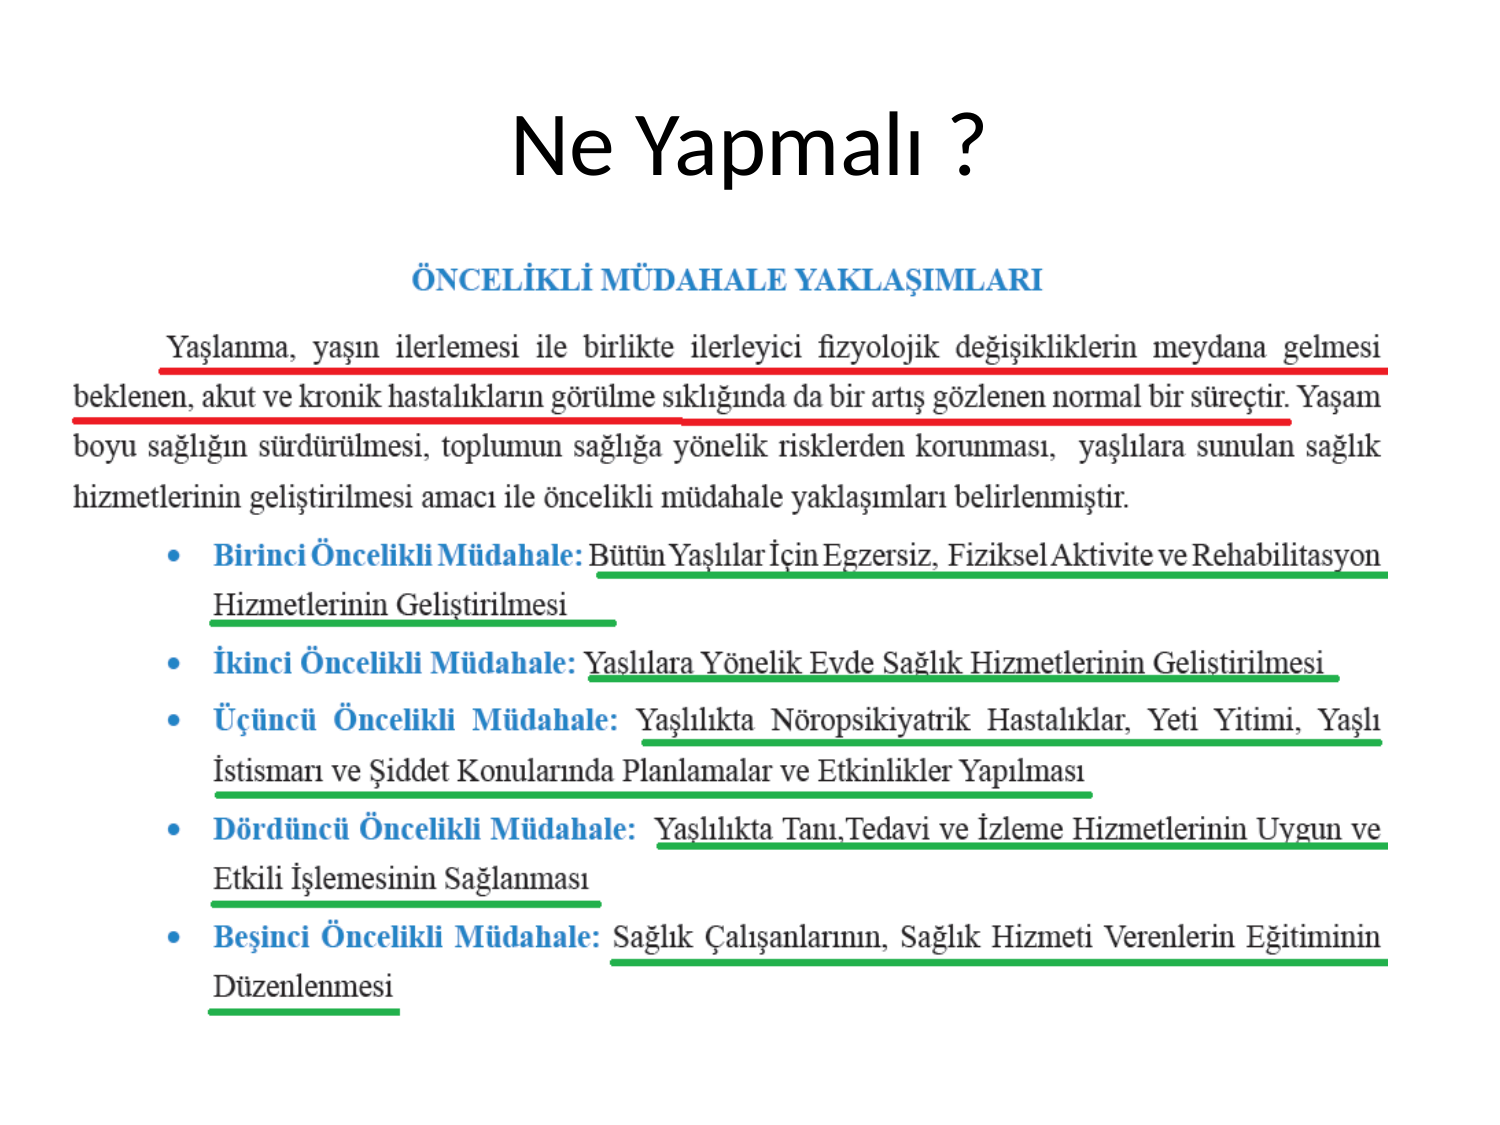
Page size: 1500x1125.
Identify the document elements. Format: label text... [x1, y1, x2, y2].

title Ne Yapmalı ? [75, 45, 1425, 233]
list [64, 231, 1389, 1049]
